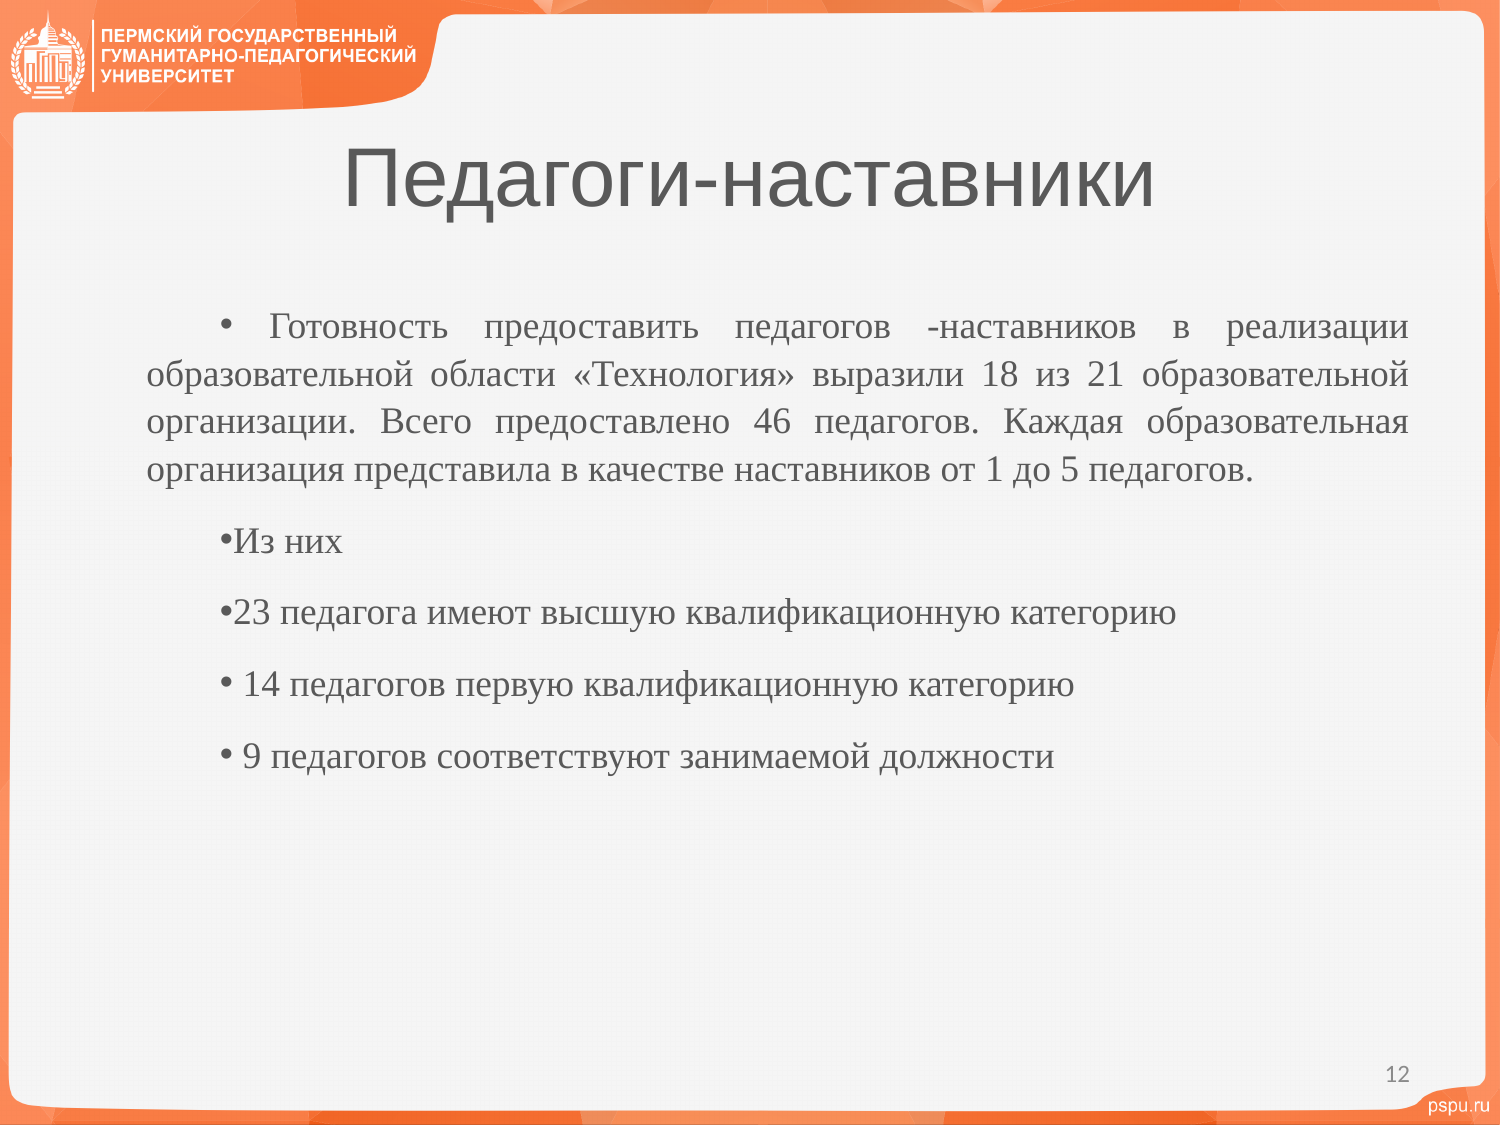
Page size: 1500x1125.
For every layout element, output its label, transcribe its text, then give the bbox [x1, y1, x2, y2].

picture [0, 0, 1500, 1125]
list Готовность предоставить педагогов -наставников в реализации образовательной области «Технология» выразили 18 из 21 образовательной организации. Всего предоставлено 46 педагогов. Каждая образовательная организация представила в качестве наставников от 1 до 5 педагогов. Из них 23 педагога имеют высшую квалификационную категорию 14 педагогов первую квалификационную категорию 9 педагогов соответствуют занимаемой должности [75, 290, 1425, 1005]
title Педагоги-наставники [76, 78, 1424, 268]
slide_number 12 [1074, 1042, 1425, 1103]
